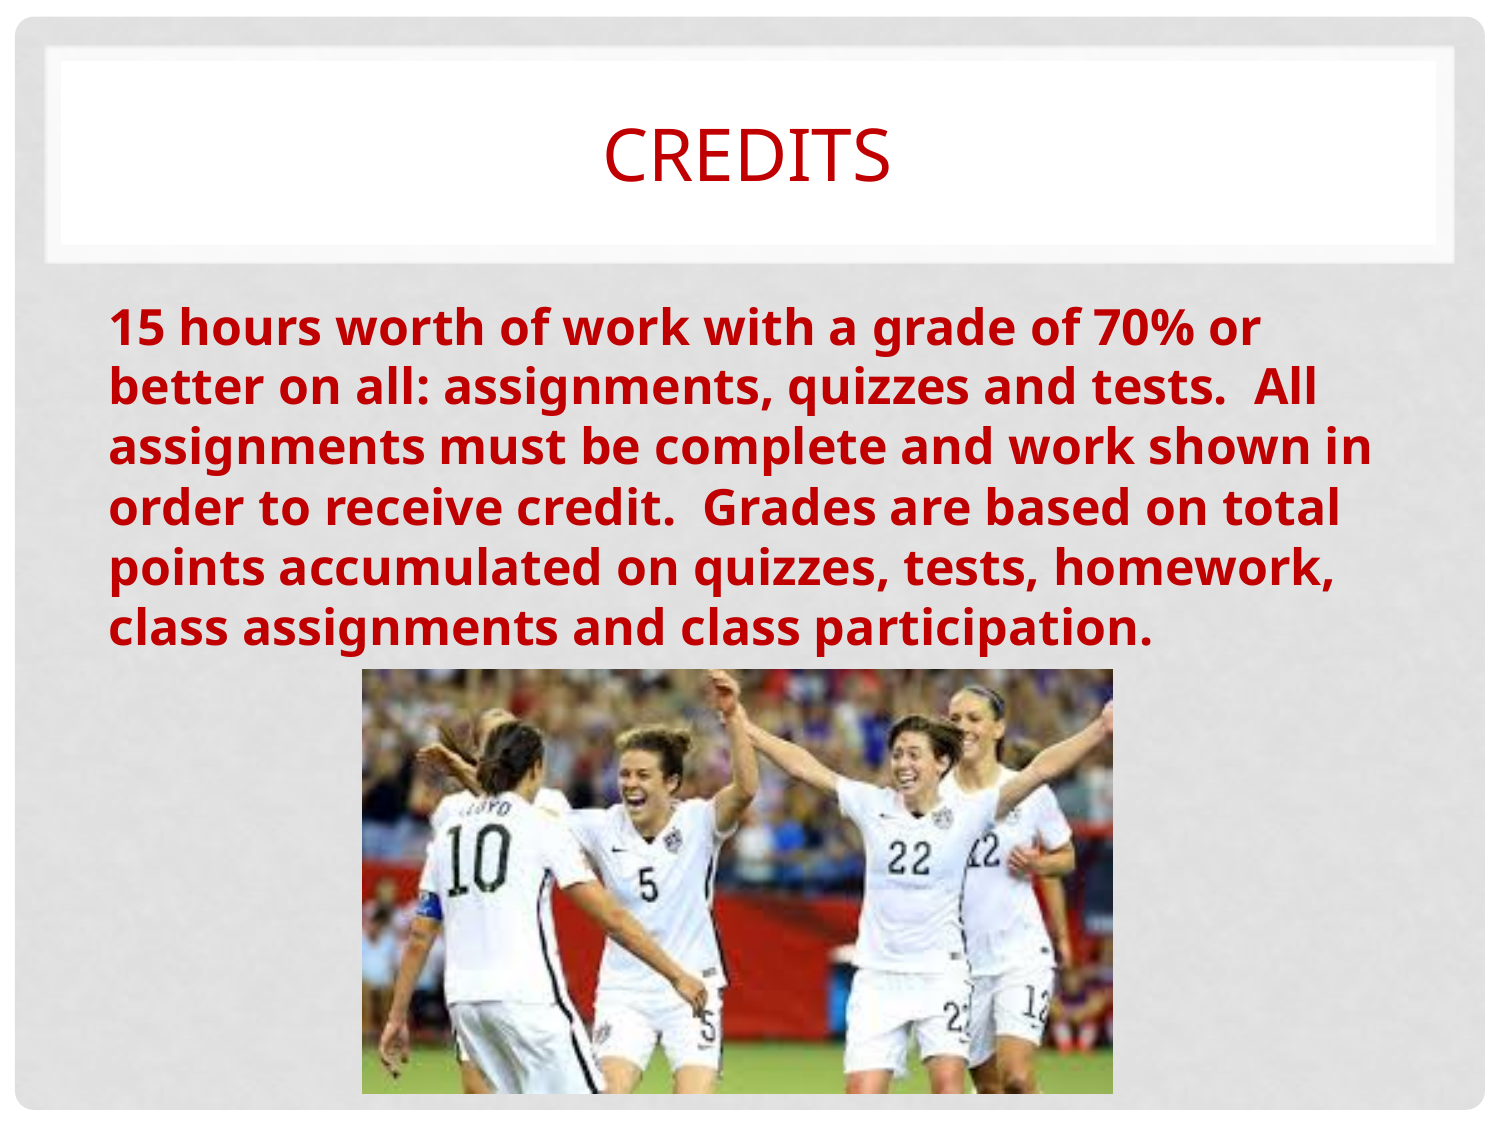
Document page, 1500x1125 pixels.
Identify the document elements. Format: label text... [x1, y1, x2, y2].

picture [362, 669, 1113, 1094]
list 15 hours worth of work with a grade of 70% or better on all: assignments, quizzes and tests. All assignments must be complete and work shown in order to receive credit. Grades are based on total points accumulated on quizzes, tests, homework, class assignments and class participation. [75, 287, 1425, 1005]
title Credits [69, 66, 1425, 238]
